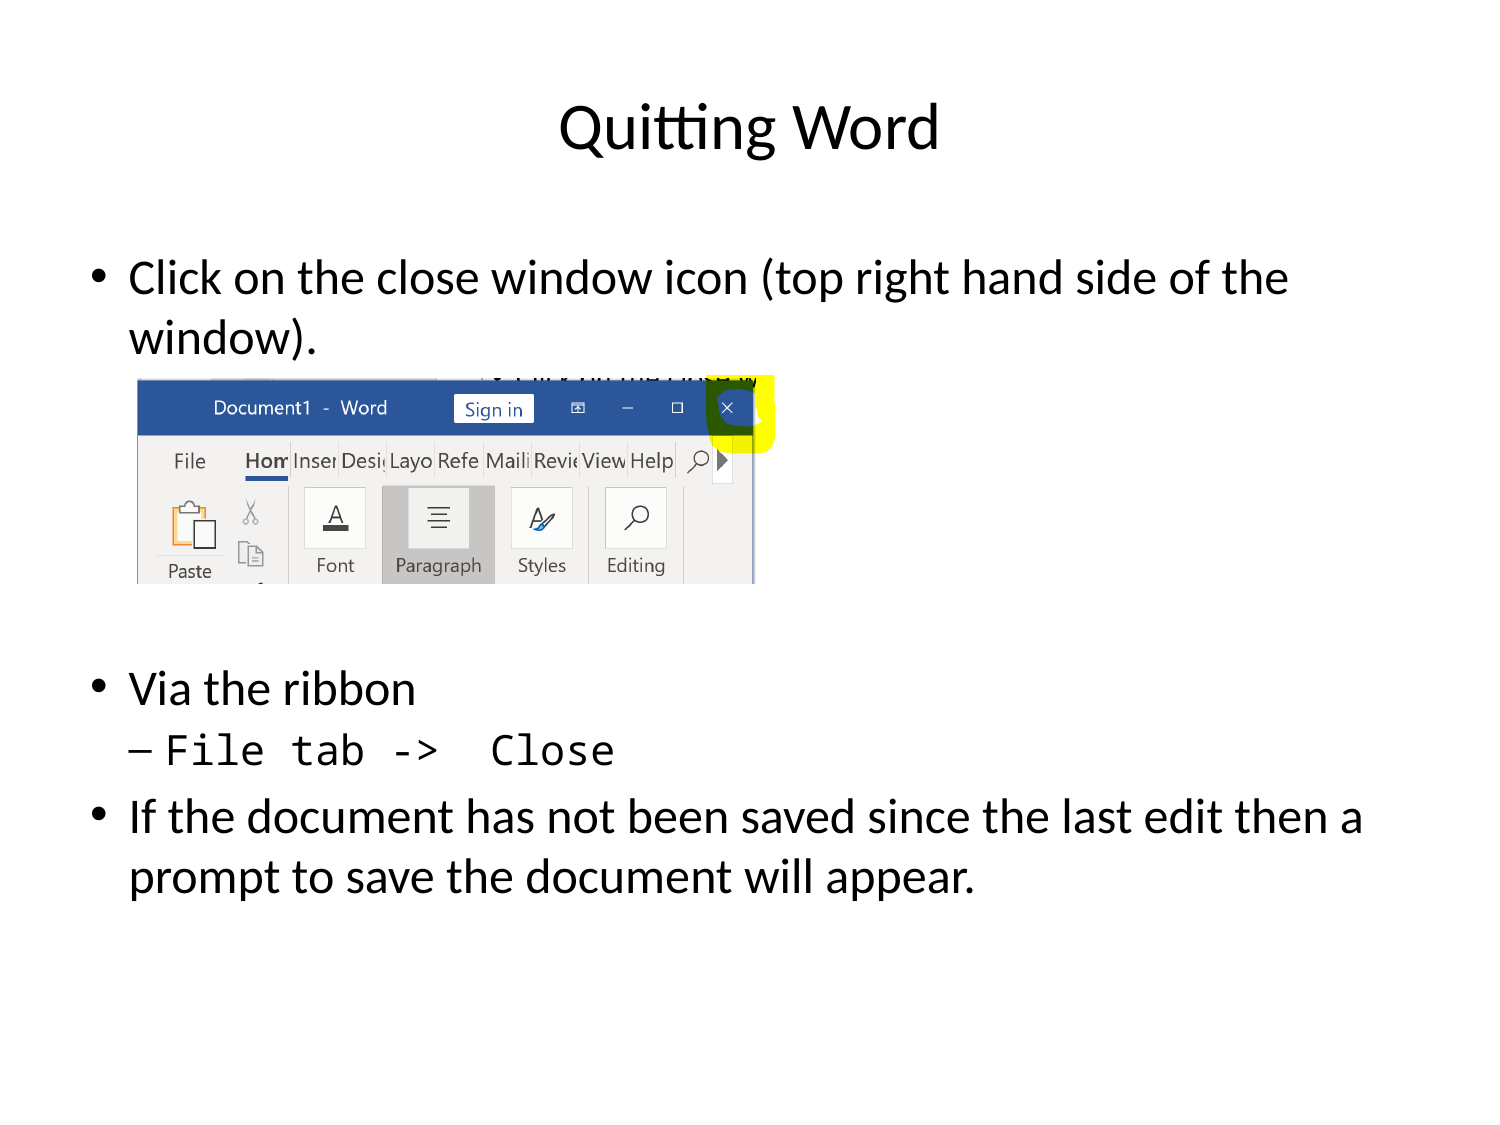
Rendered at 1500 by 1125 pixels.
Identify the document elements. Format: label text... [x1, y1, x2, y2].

picture [137, 374, 776, 584]
title Quitting Word [75, 45, 1425, 200]
list Click on the close window icon (top right hand side of the window). Via the ribbon File tab -> Close If the document has not been saved since the last edit then a prompt to save the document will appear. [75, 237, 1425, 1063]
